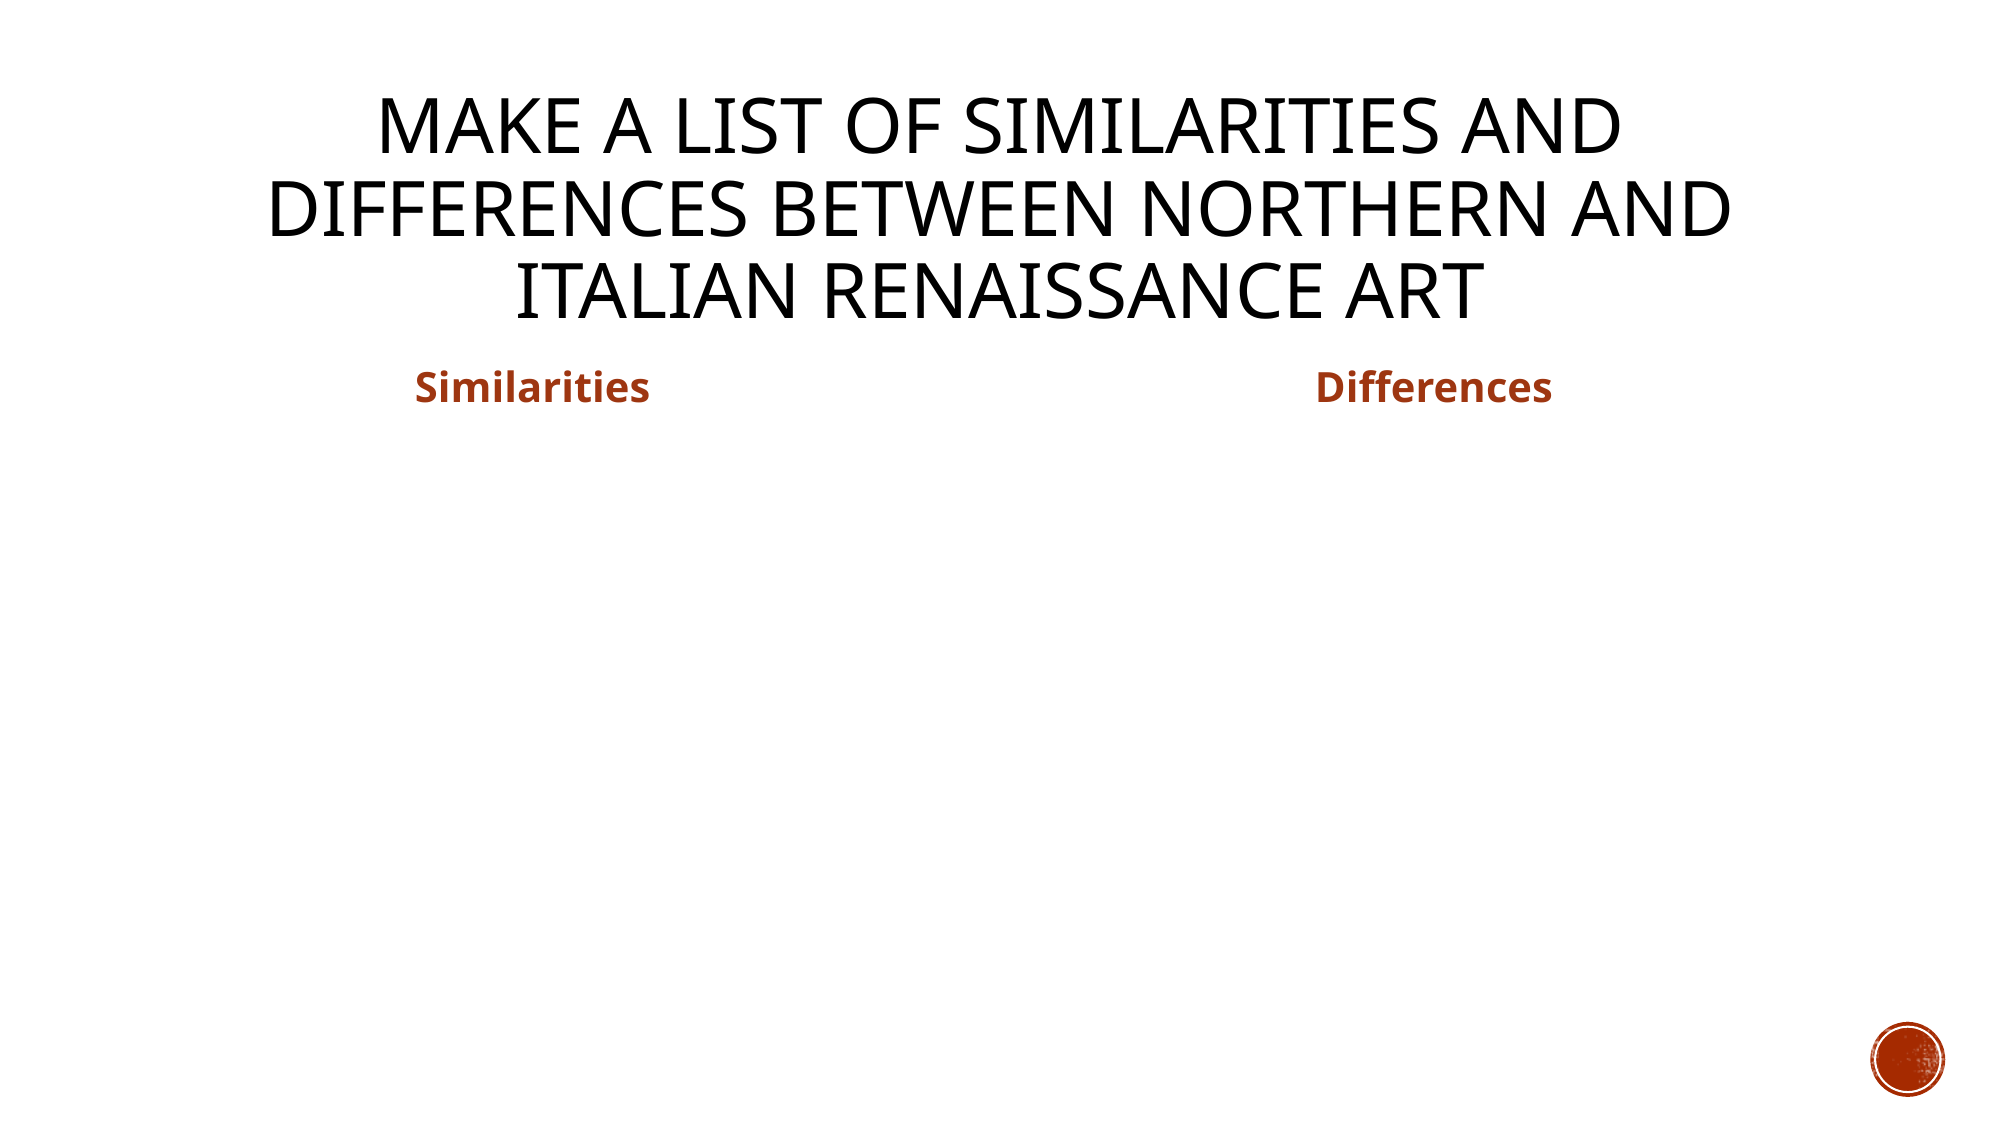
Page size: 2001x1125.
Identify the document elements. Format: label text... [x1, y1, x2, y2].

list Differences [1043, 336, 1824, 441]
title Make a list of similarities and differences between northern and Italian renaissance art [175, 79, 1826, 344]
list Similarities [174, 336, 955, 441]
